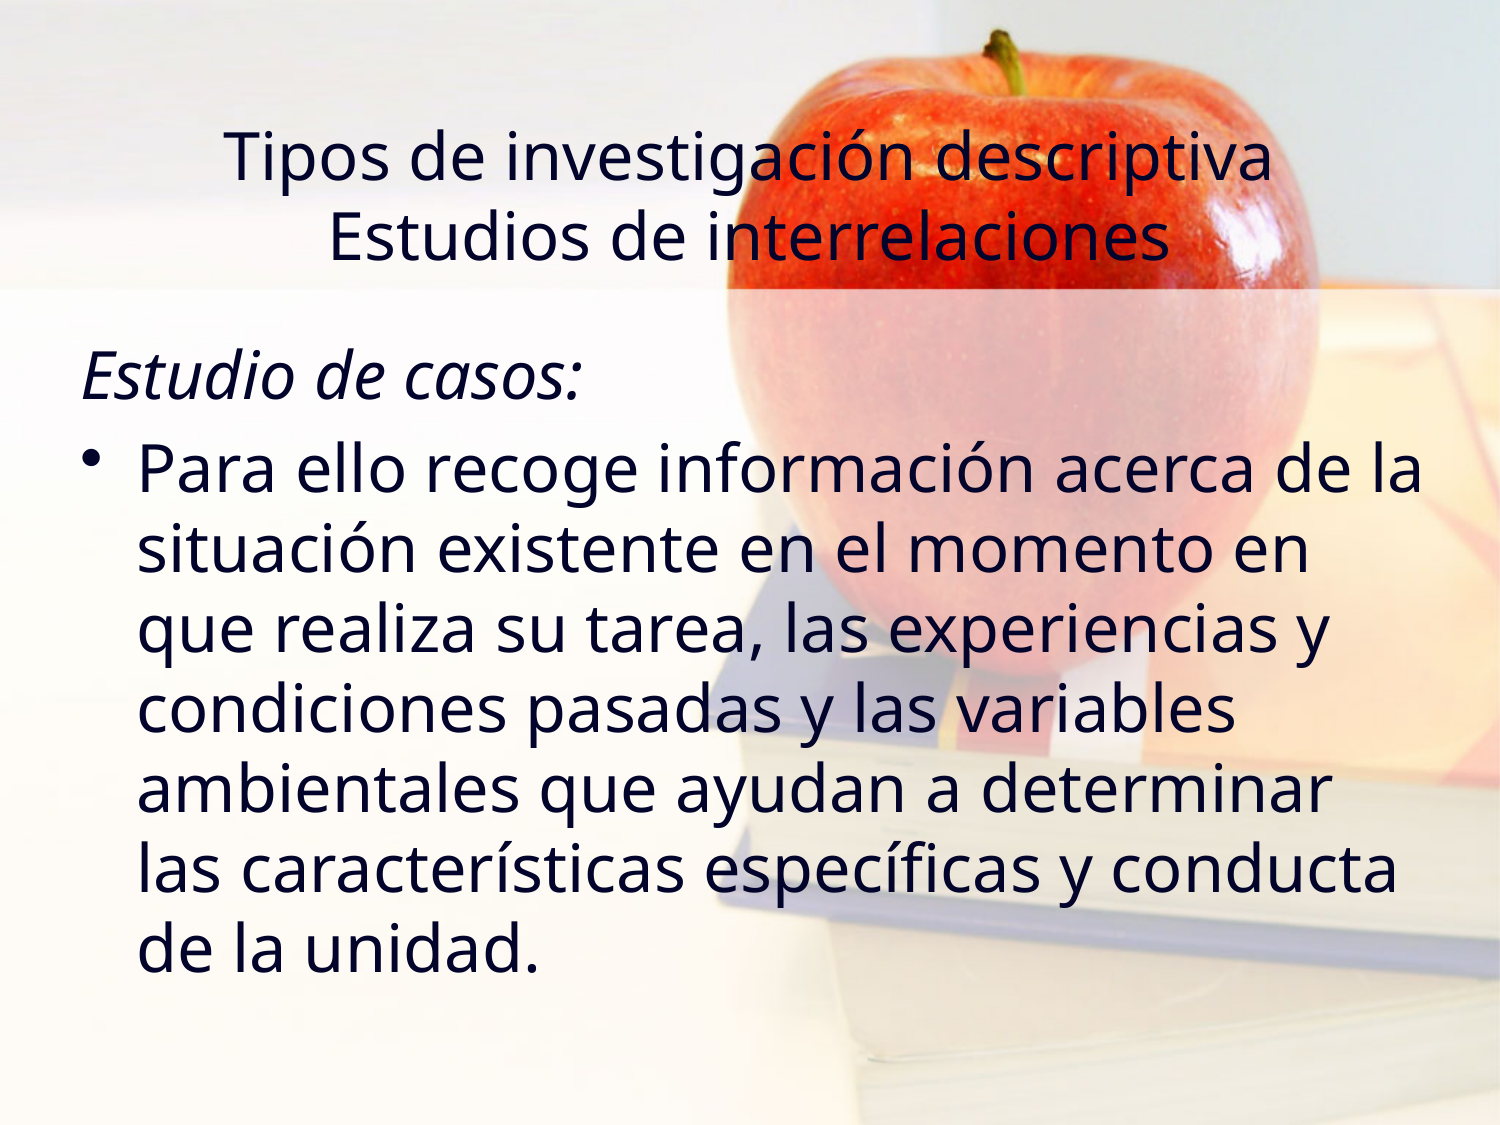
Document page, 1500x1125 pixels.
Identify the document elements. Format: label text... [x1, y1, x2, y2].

title Tipos de investigación descriptiva Estudios de interrelaciones [112, 99, 1388, 288]
list Estudio de casos: Para ello recoge información acerca de la situación existente en el momento en que realiza su tarea, las experiencias y condiciones pasadas y las variables ambientales que ayudan a determinar las características específicas y conducta de la unidad. [64, 324, 1448, 1001]
picture [0, 0, 1500, 1125]
